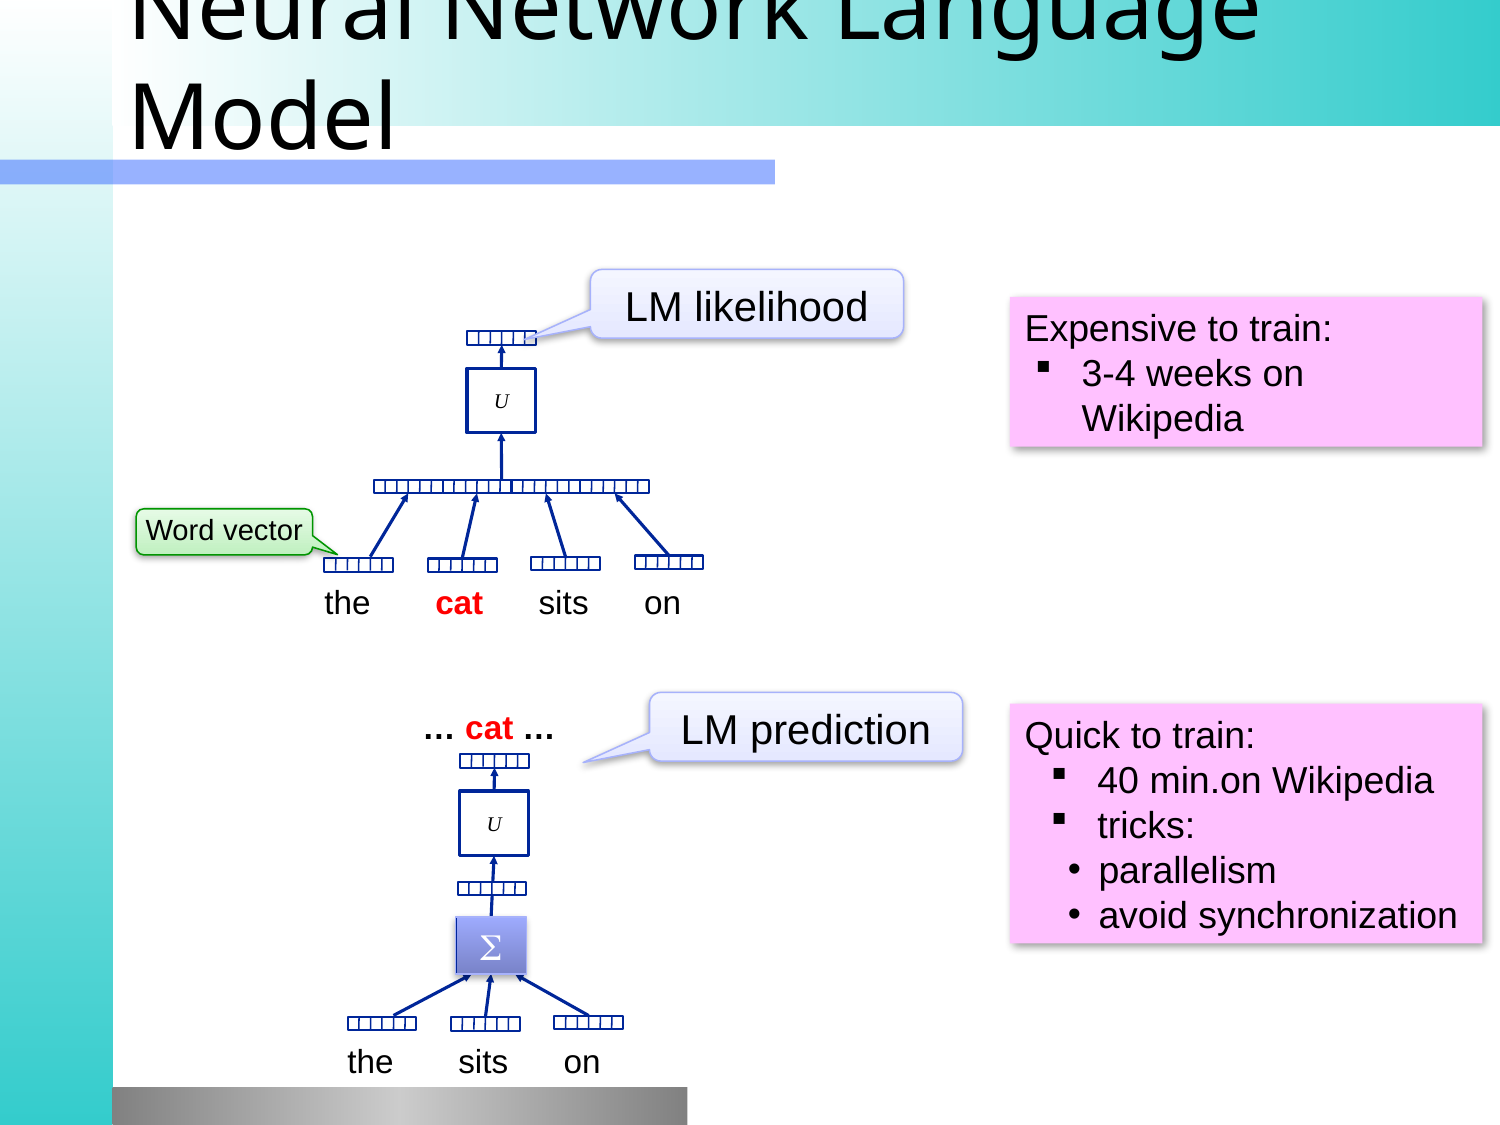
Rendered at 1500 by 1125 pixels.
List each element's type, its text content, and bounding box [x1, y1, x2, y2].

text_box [347, 1016, 417, 1031]
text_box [511, 479, 578, 494]
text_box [490, 904, 495, 918]
text_box Word vector [135, 507, 339, 556]
text_box Expensive to train: 3-4 weeks on Wikipedia [1009, 296, 1483, 447]
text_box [457, 881, 527, 896]
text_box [634, 554, 704, 570]
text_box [450, 1016, 521, 1031]
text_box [530, 556, 601, 571]
text_box  [455, 916, 527, 975]
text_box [490, 855, 495, 879]
text_box the cat sits on [324, 581, 715, 622]
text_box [324, 557, 394, 572]
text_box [461, 502, 478, 559]
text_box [514, 973, 589, 1016]
text_box U [458, 789, 531, 858]
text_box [614, 493, 669, 556]
text_box Quick to train: 40 min.on Wikipedia tricks: parallelism avoid synchronization [1009, 703, 1483, 944]
text_box the sits on [347, 1039, 646, 1080]
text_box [467, 330, 537, 346]
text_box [485, 973, 492, 1018]
text_box … cat … [422, 706, 567, 747]
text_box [545, 502, 566, 557]
text_box LM prediction [582, 691, 964, 764]
title Neural Network Language Model [112, 0, 1500, 121]
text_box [442, 479, 510, 494]
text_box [393, 973, 472, 1016]
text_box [459, 753, 530, 768]
text_box LM likelihood [538, 268, 905, 339]
text_box U [465, 366, 538, 435]
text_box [427, 557, 497, 573]
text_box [580, 479, 650, 494]
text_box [370, 493, 409, 557]
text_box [554, 1014, 624, 1030]
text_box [373, 479, 441, 494]
